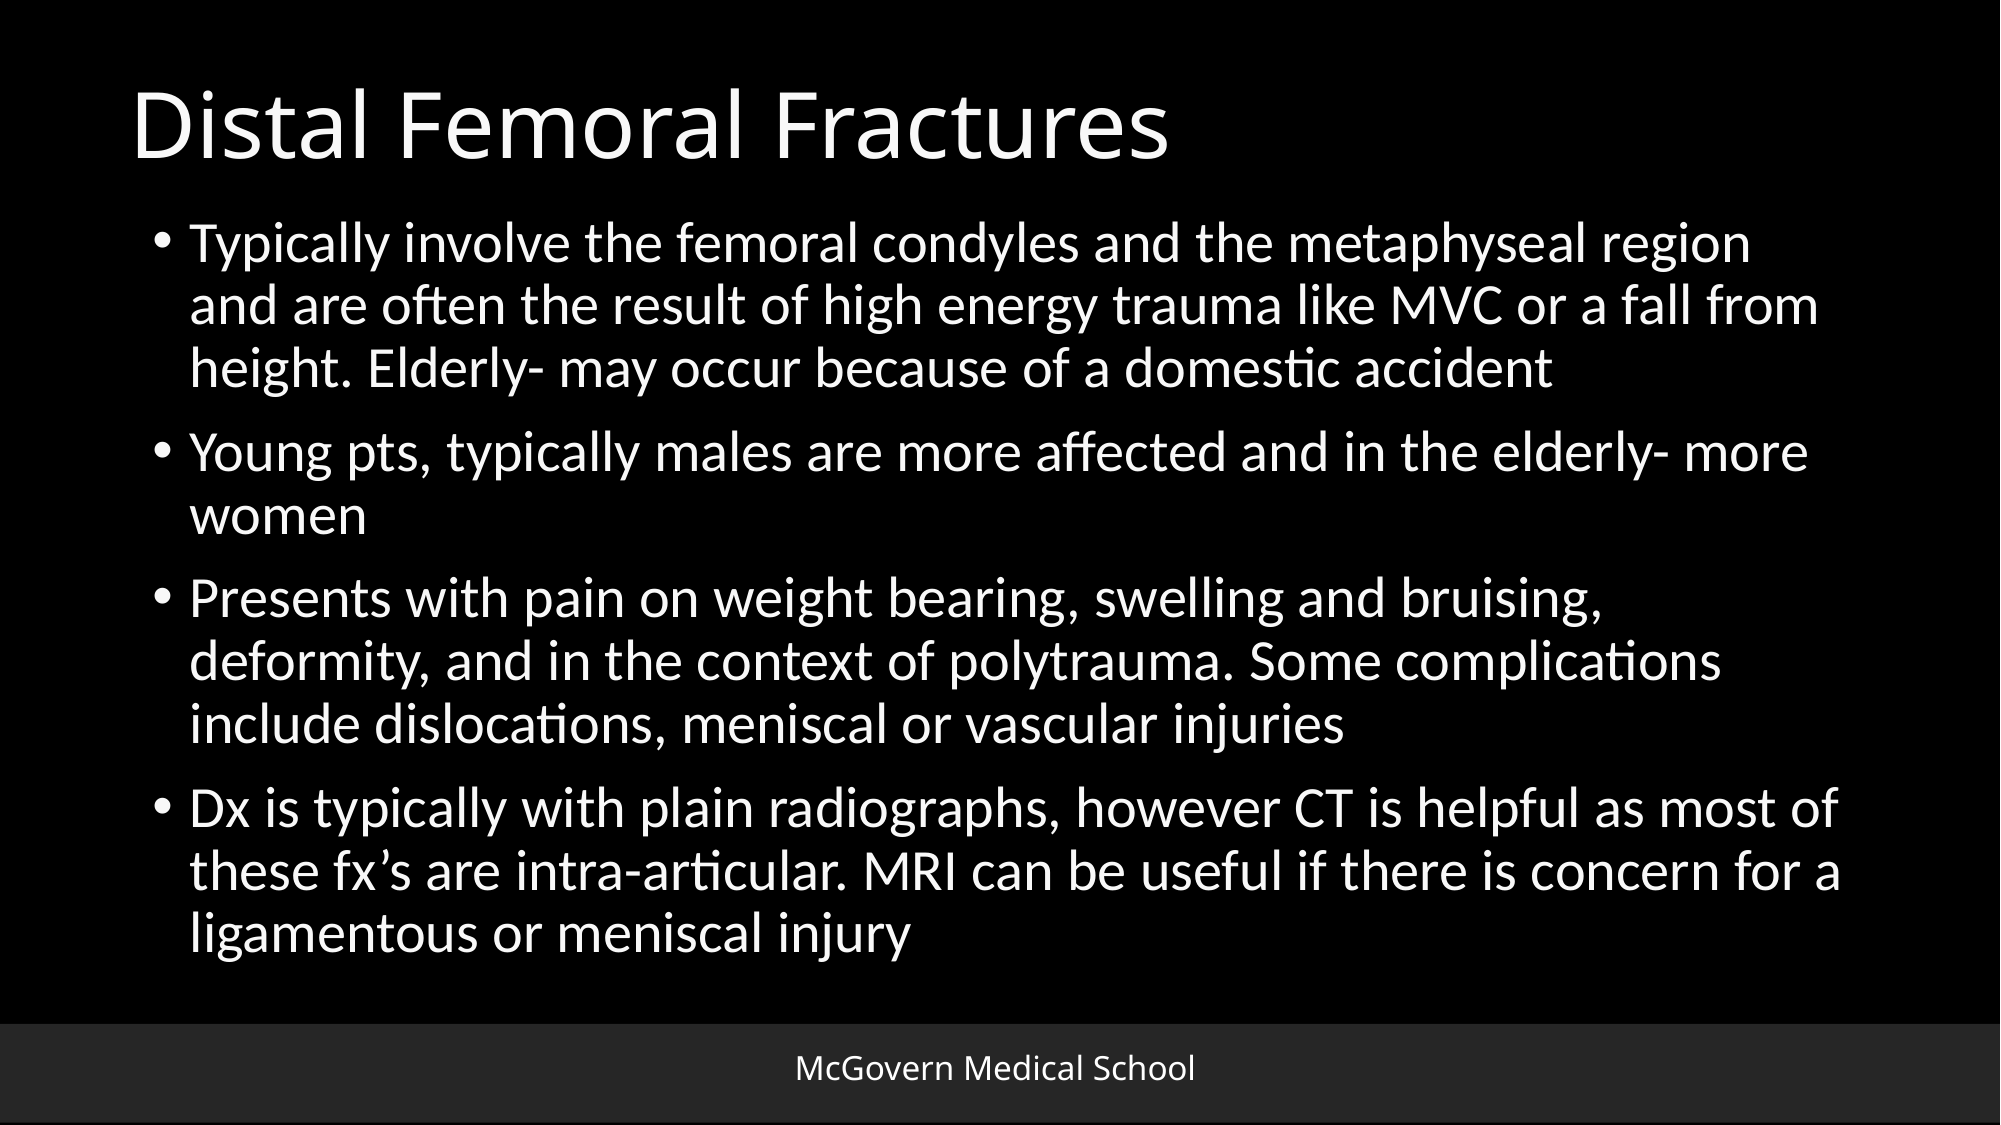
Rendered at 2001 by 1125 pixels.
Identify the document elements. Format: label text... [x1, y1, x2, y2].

title Distal Femoral Fractures [114, 20, 1840, 239]
list Typically involve the femoral condyles and the metaphyseal region and are often the result of high energy trauma like MVC or a fall from height. Elderly- may occur because of a domestic accident Young pts, typically males are more affected and in the elderly- more women Presents with pain on weight bearing, swelling and bruising, deformity, and in the context of polytrauma. Some complications include dislocations, meniscal or vascular injuries Dx is typically with plain radiographs, however CT is helpful as most of these fx’s are intra-articular. MRI can be useful if there is concern for a ligamentous or meniscal injury [137, 204, 1863, 991]
